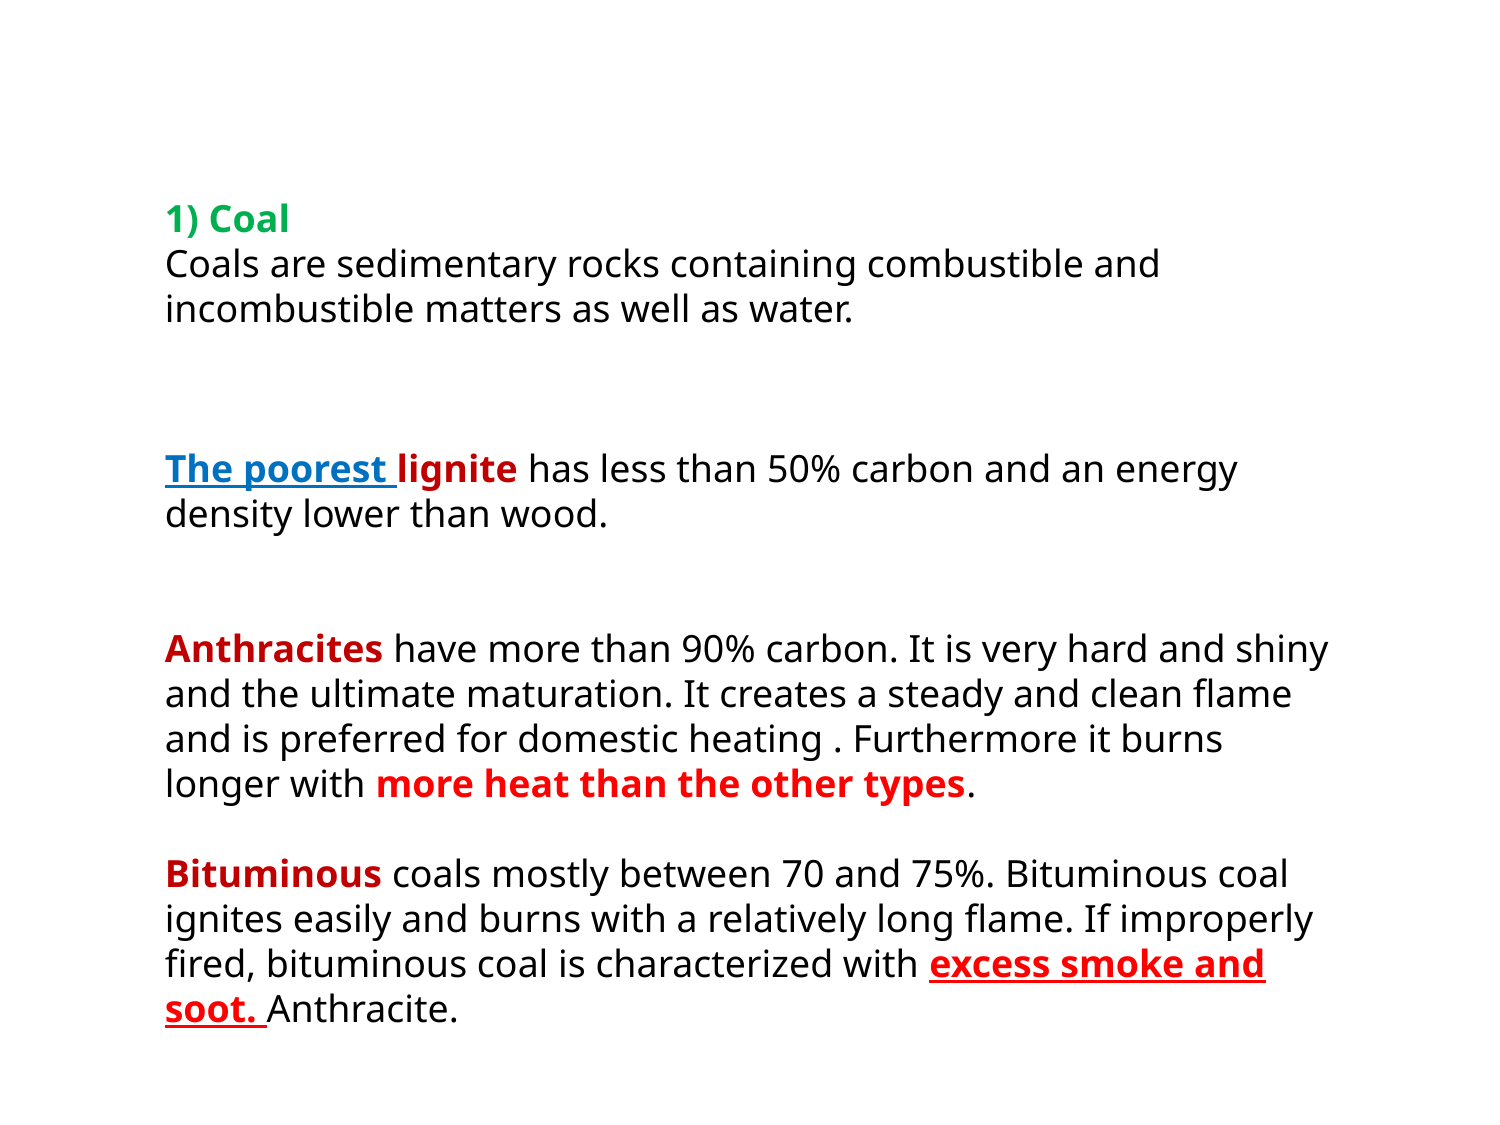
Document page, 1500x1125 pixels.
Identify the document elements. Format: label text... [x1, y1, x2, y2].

text_box 1) Coal Coals are sedimentary rocks containing combustible and incombustible matters as well as water. [150, 187, 1300, 338]
text_box The poorest lignite has less than 50% carbon and an energy density lower than wood. Anthracites have more than 90% carbon. It is very hard and shiny and the ultimate maturation. It creates a steady and clean flame and is preferred for domestic heating . Furthermore it burns longer with more heat than the other types. Bituminous coals mostly between 70 and 75%. Bituminous coal ignites easily and burns with a relatively long flame. If improperly fired, bituminous coal is characterized with excess smoke and soot. Anthracite. [149, 437, 1350, 1038]
